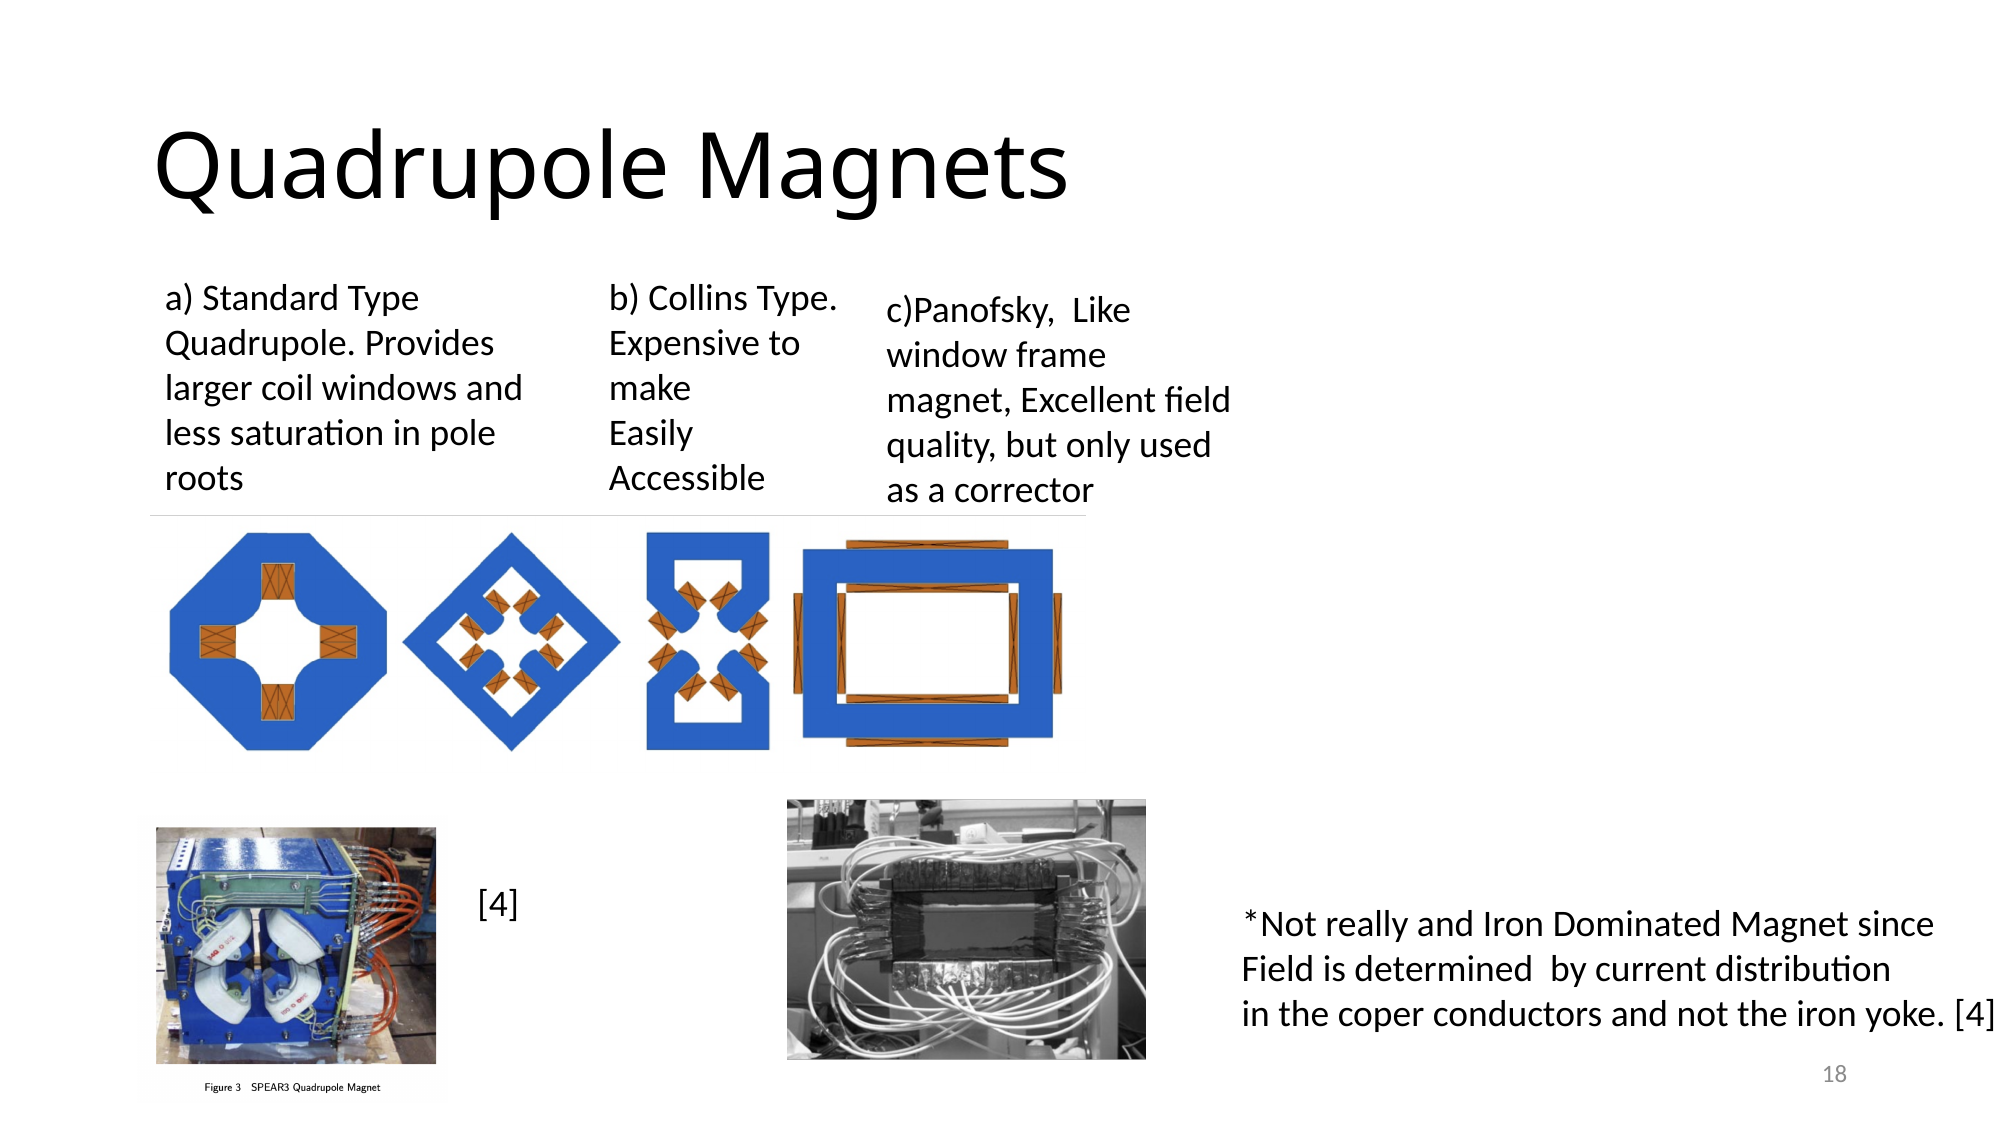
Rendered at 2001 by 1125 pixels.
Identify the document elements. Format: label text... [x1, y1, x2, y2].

picture [787, 793, 1146, 1066]
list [149, 515, 1086, 773]
slide_number 17 [1412, 1042, 1863, 1103]
text_box a) Standard Type Quadrupole. Provides larger coil windows and less saturation in pole roots [150, 265, 582, 506]
text_box b) Collins Type. Expensive to make Easily Accessible [594, 265, 860, 506]
picture [137, 815, 448, 1103]
text_box *Not really and Iron Dominated Magnet since Field is determined by current distribution in the coper conductors and not the iron yoke. [4] [1226, 891, 2000, 1041]
title Quadrupole Magnets [137, 59, 1863, 278]
text_box c)Panofsky, Like window frame magnet, Excellent field quality, but only used as a corrector [871, 277, 1255, 517]
text_box [4] [462, 871, 535, 932]
